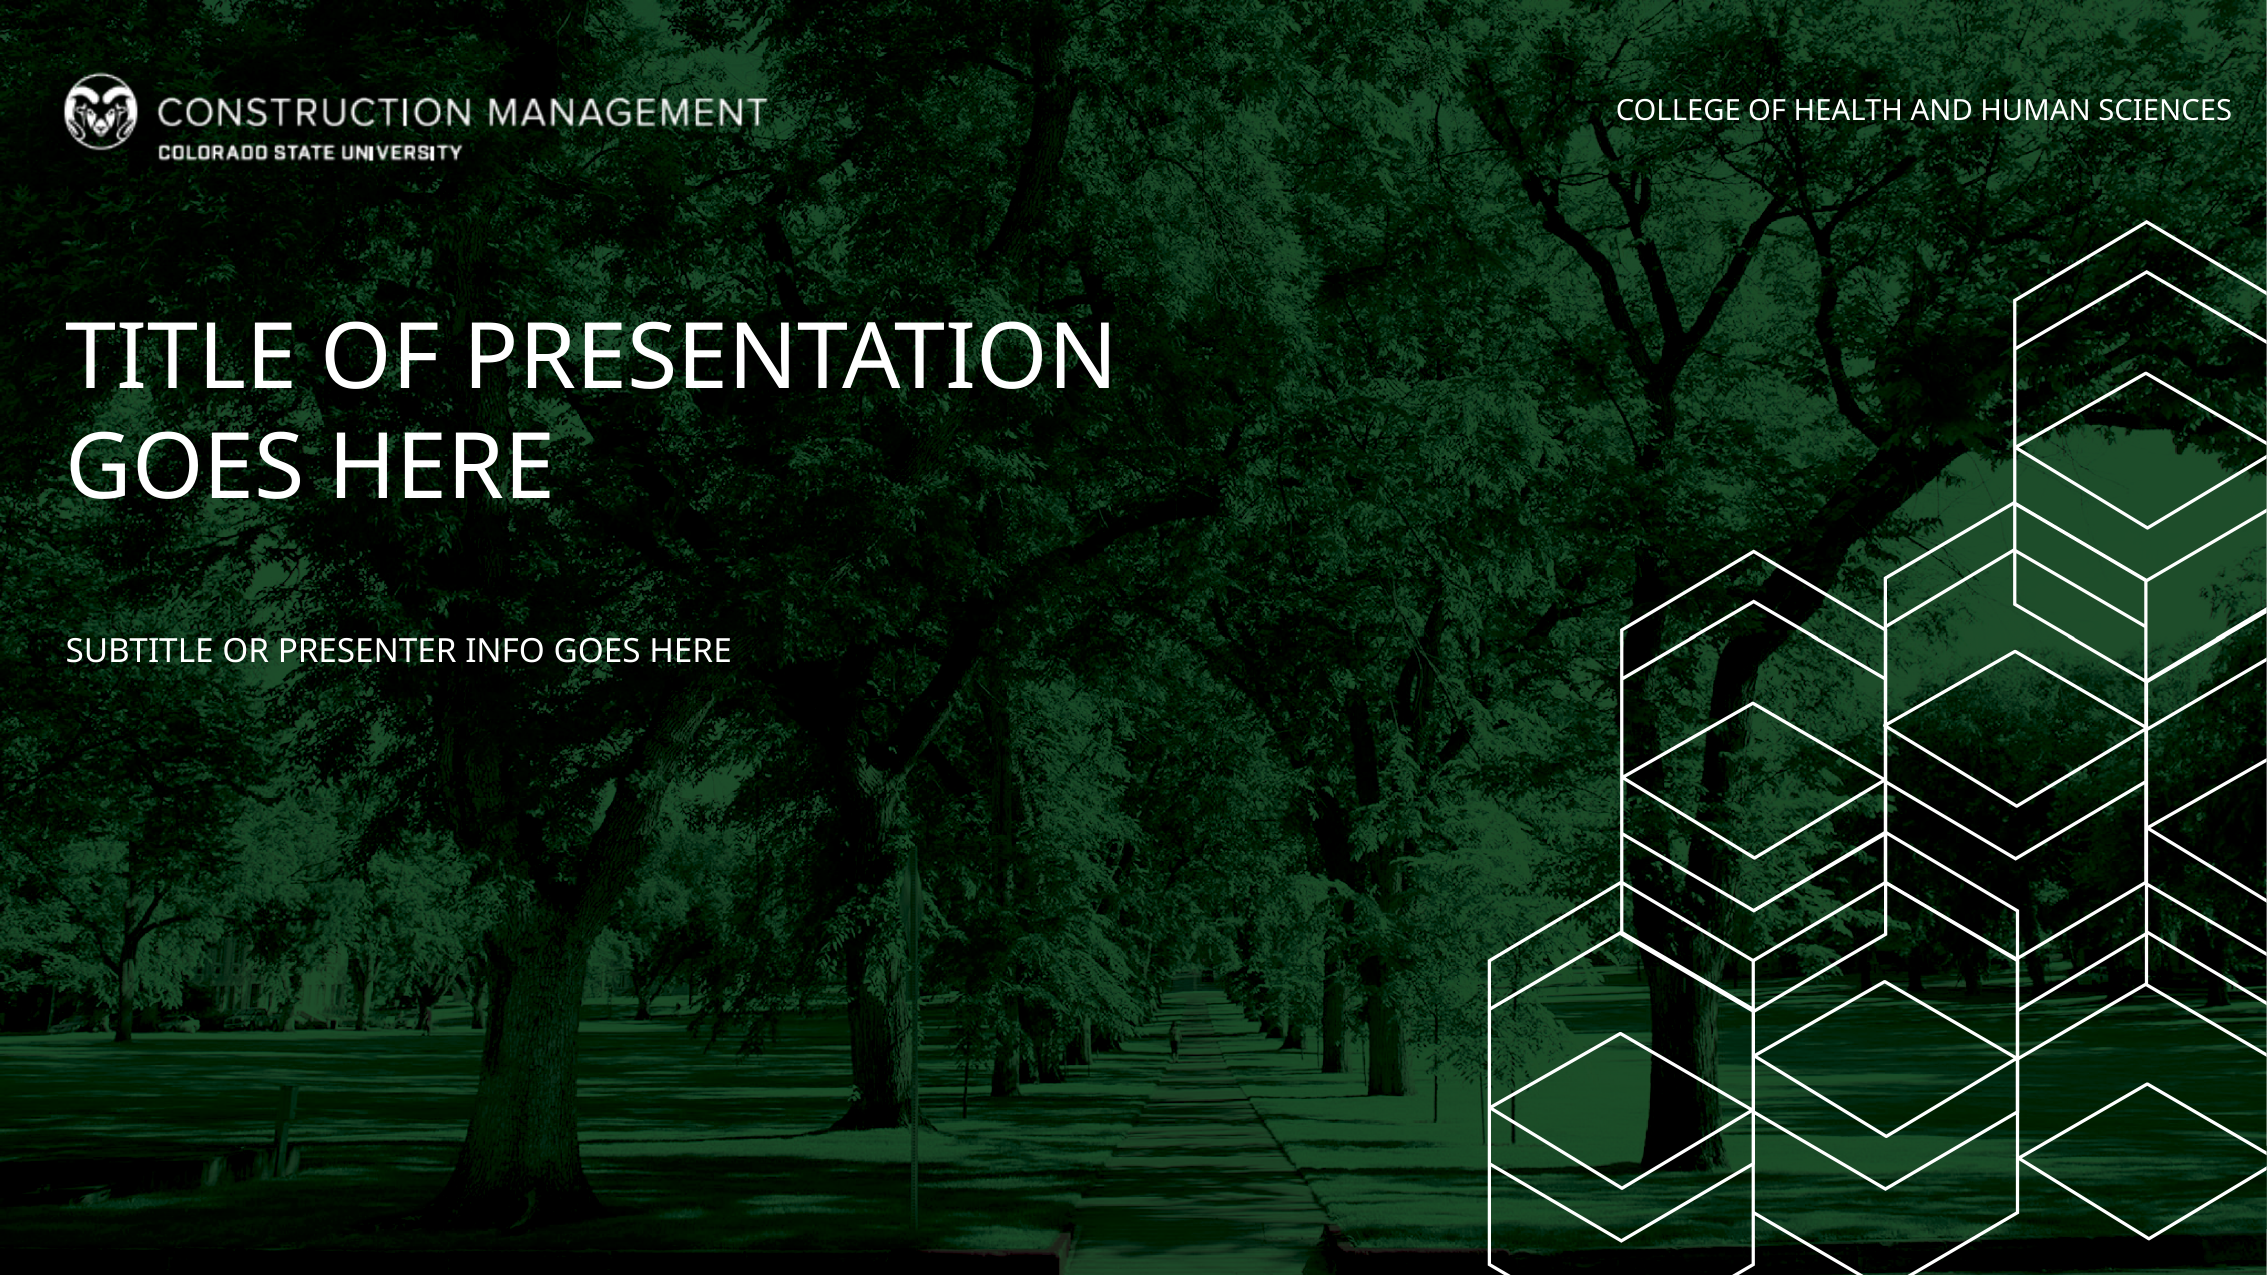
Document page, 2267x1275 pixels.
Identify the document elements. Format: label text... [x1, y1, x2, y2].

picture [0, 0, 2267, 1275]
title TITLE OF PRESENTATION GOES HERE [56, 287, 1978, 622]
list SUBTITLE OR PRESENTER INFO GOES HERE [48, 621, 1971, 732]
